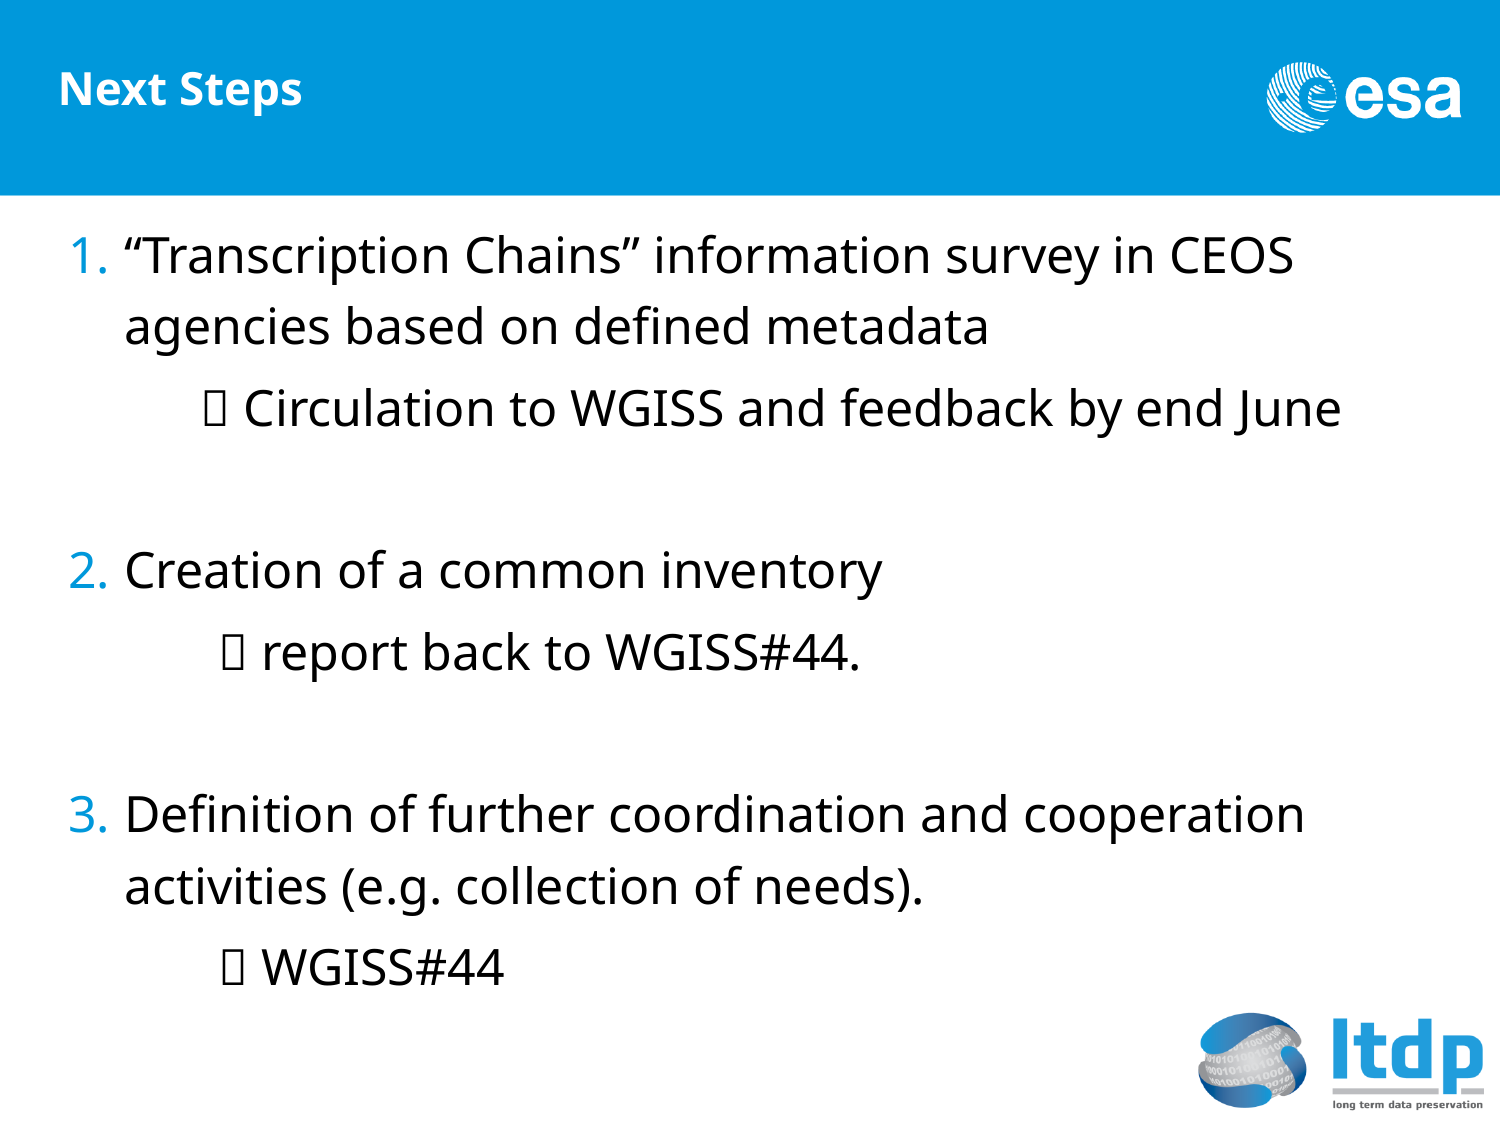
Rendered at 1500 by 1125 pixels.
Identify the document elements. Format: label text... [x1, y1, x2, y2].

picture [1291, 98, 1300, 107]
picture [1268, 92, 1274, 103]
picture [1426, 78, 1460, 118]
picture [1346, 78, 1382, 118]
picture [1272, 79, 1278, 94]
picture [1388, 78, 1420, 118]
picture [1276, 74, 1280, 88]
picture [1287, 118, 1297, 125]
picture [1268, 102, 1275, 112]
title Next Steps [42, 51, 1261, 123]
picture [1279, 64, 1298, 86]
list “Transcription Chains” information survey in CEOS agencies based on defined metadata  Circulation to WGISS and feedback by end June Creation of a common inventory  report back to WGISS#44. Definition of further coordination and cooperation activities (e.g. collection of needs).  WGISS#44 [53, 204, 1478, 1082]
picture [1270, 85, 1274, 95]
picture [1188, 1001, 1498, 1123]
picture [1291, 126, 1299, 131]
picture [1283, 85, 1288, 95]
picture [1292, 111, 1300, 117]
picture [1275, 98, 1284, 110]
picture [1279, 111, 1286, 117]
